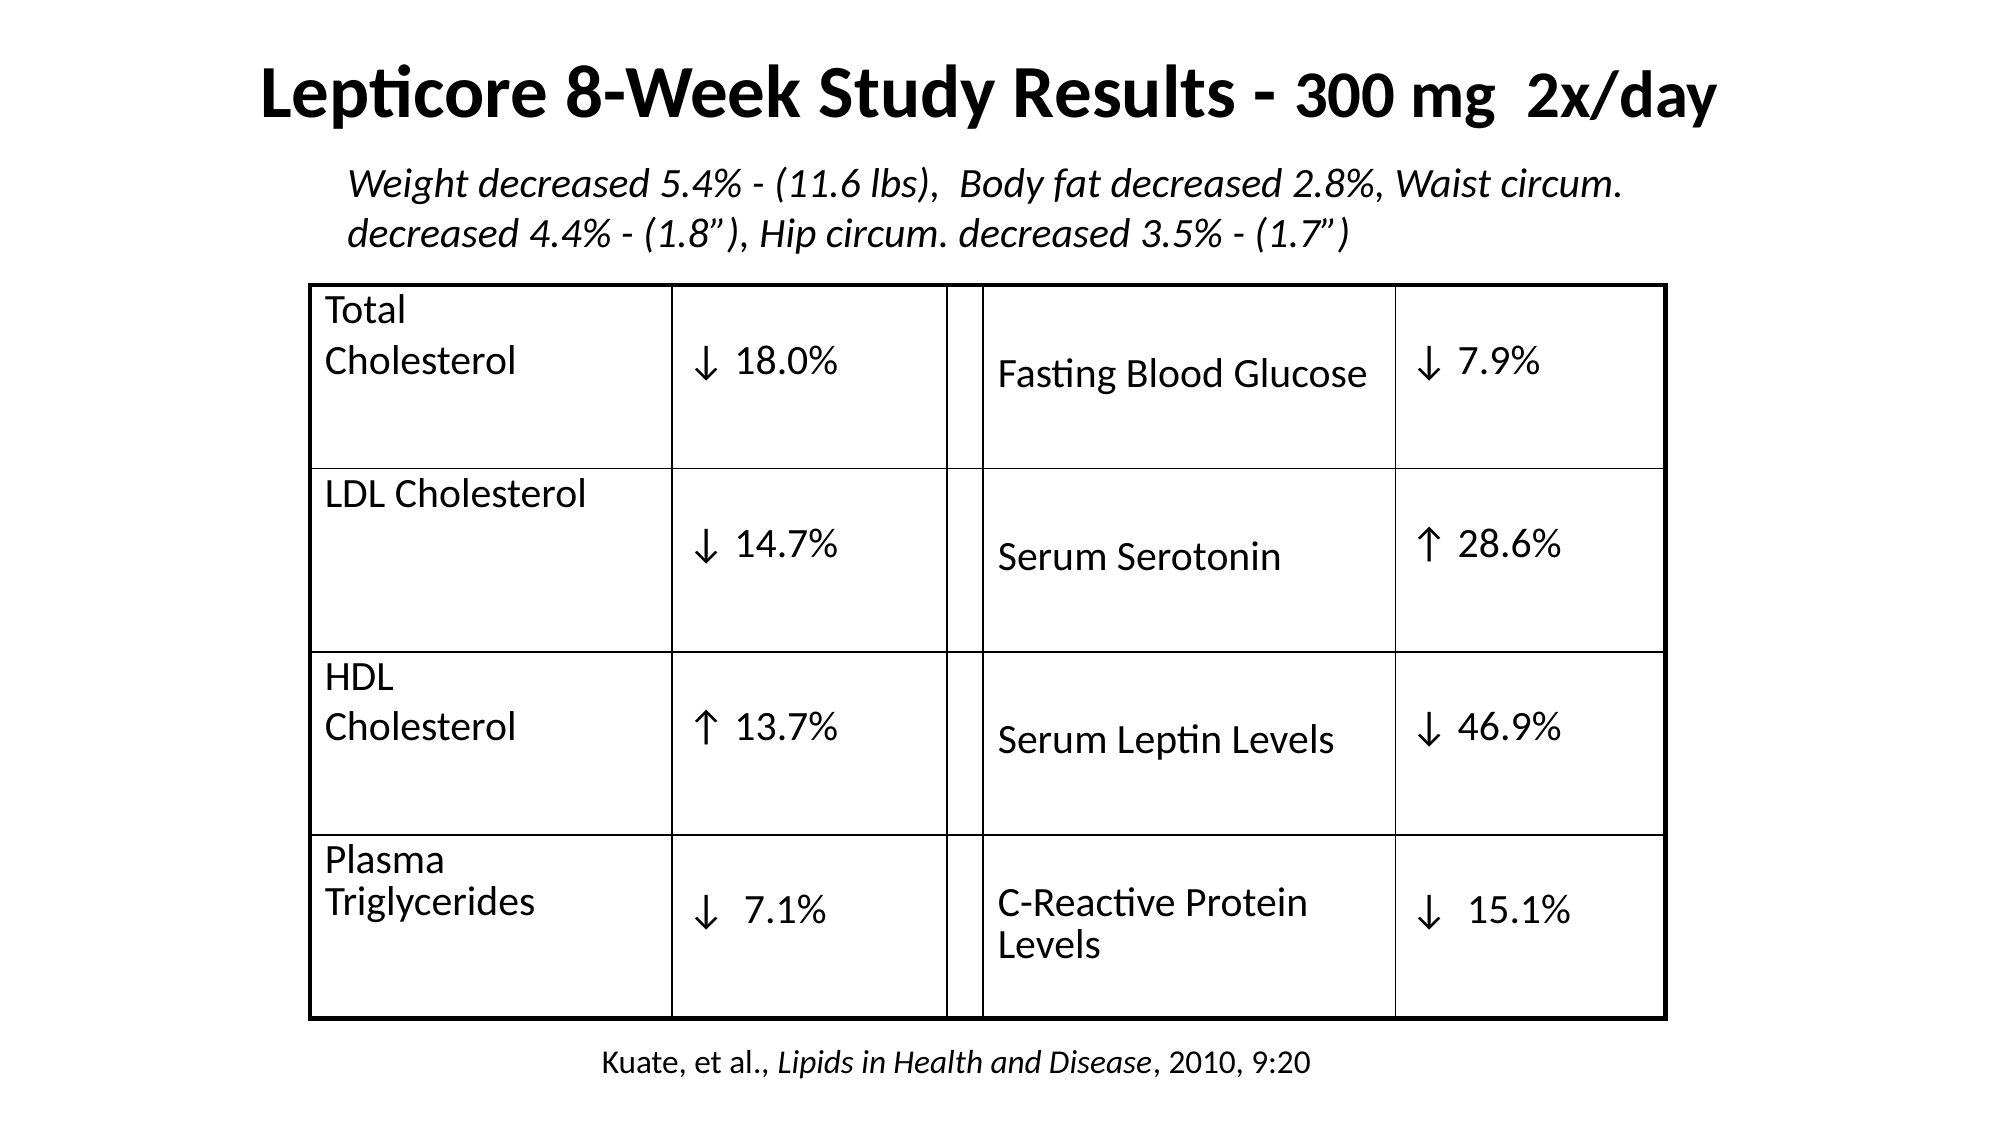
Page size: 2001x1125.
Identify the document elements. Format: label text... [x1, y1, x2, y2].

table_cell ↓ 7.1% [673, 836, 946, 1016]
table_cell ↓ 15.1% [1396, 836, 1663, 1016]
table_cell ↓ 46.9% [1396, 653, 1663, 834]
table_cell Serum Serotonin [984, 469, 1395, 651]
table_cell HDL Cholesterol [312, 653, 671, 834]
table_cell ↑ 28.6% [1396, 469, 1663, 651]
text_box Weight decreased 5.4% - (11.6 lbs), Body fat decreased 2.8%, Waist circum. decreased 4.4% - (1.8”), Hip circum. decreased 3.5% - (1.7”) [257, 148, 1758, 264]
table_header ↓ 18.0% [673, 287, 946, 468]
table_cell C-Reactive Protein Levels [984, 836, 1395, 1016]
table_cell Serum Leptin Levels [984, 653, 1395, 834]
table_header Total Cholesterol [312, 287, 671, 468]
table_header [948, 287, 982, 468]
table_cell ↑ 13.7% [673, 653, 946, 834]
table_cell ↓ 14.7% [673, 469, 946, 651]
table_header ↓ 7.9% [1396, 287, 1663, 468]
table_cell [948, 653, 982, 834]
text_box Kuate, et al., Lipids in Health and Disease, 2010, 9:20 [324, 1032, 1588, 1088]
table_cell Plasma Triglycerides [312, 836, 671, 1016]
title Lepticore 8-Week Study Results - 300 mg 2x/day [178, 12, 1800, 175]
table_cell LDL Cholesterol [312, 469, 671, 651]
table_cell [948, 469, 982, 651]
table_cell [948, 836, 982, 1016]
table_header Fasting Blood Glucose [984, 287, 1395, 468]
